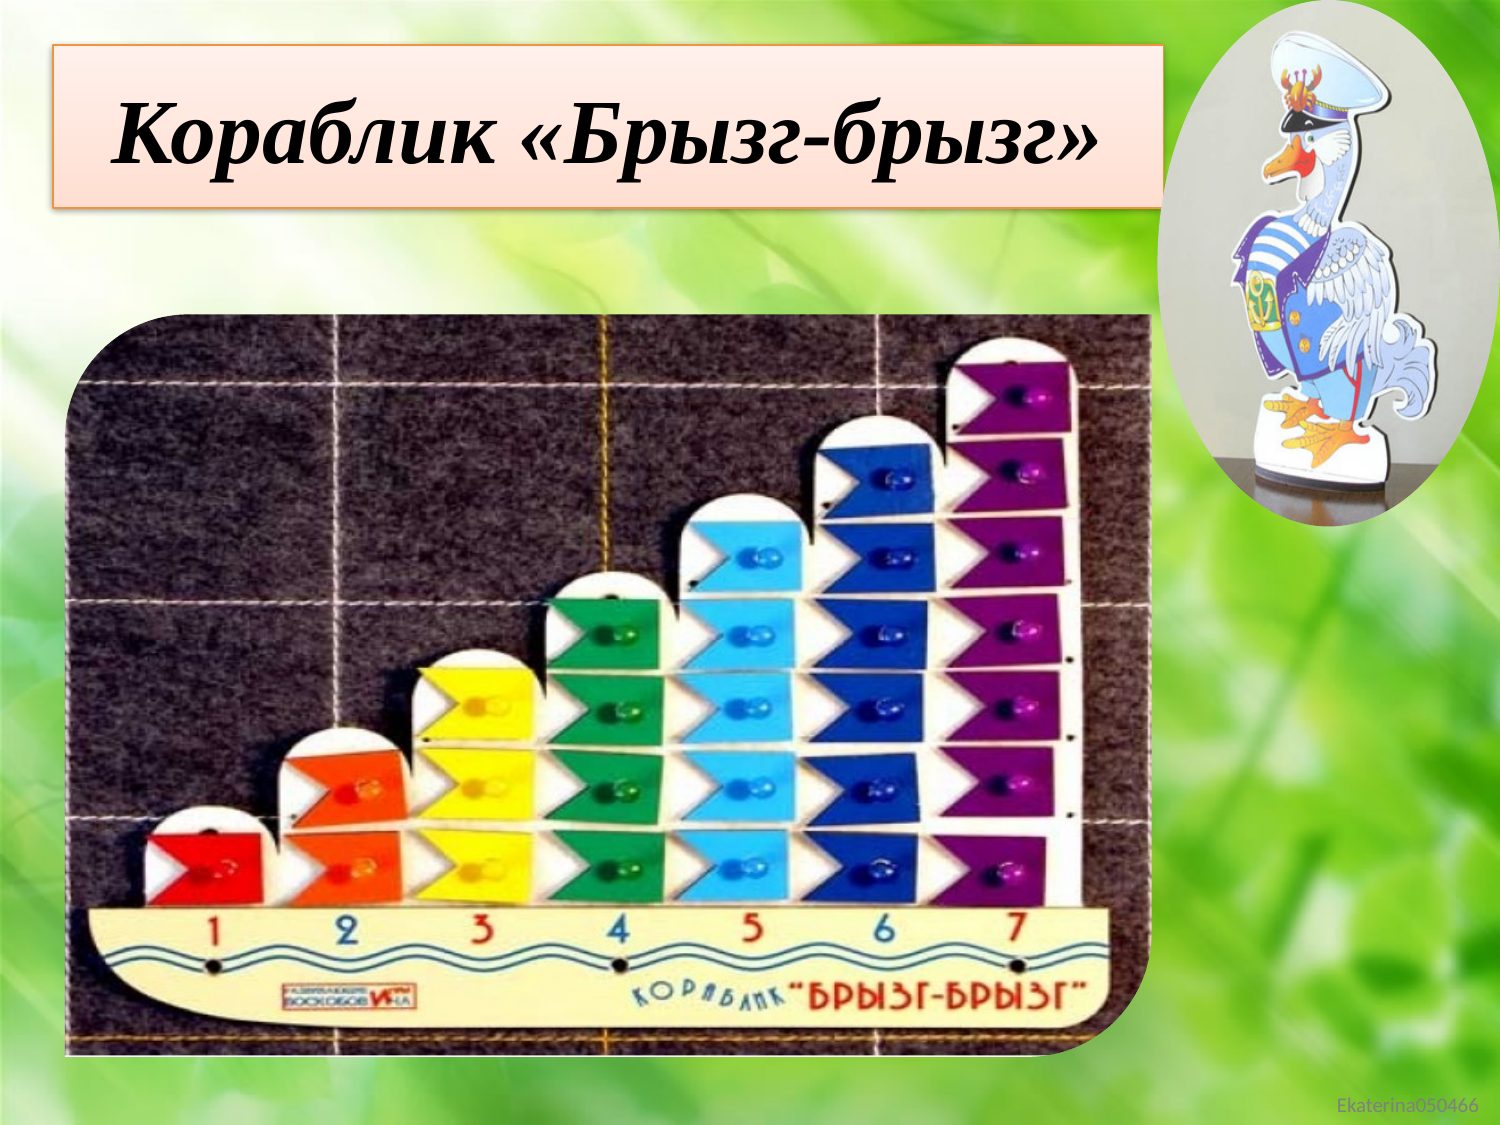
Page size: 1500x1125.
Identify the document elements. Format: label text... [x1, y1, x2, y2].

title Кораблик «Брызг-брызг» [52, 44, 1152, 209]
picture [0, 0, 1500, 1125]
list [64, 314, 1152, 1058]
